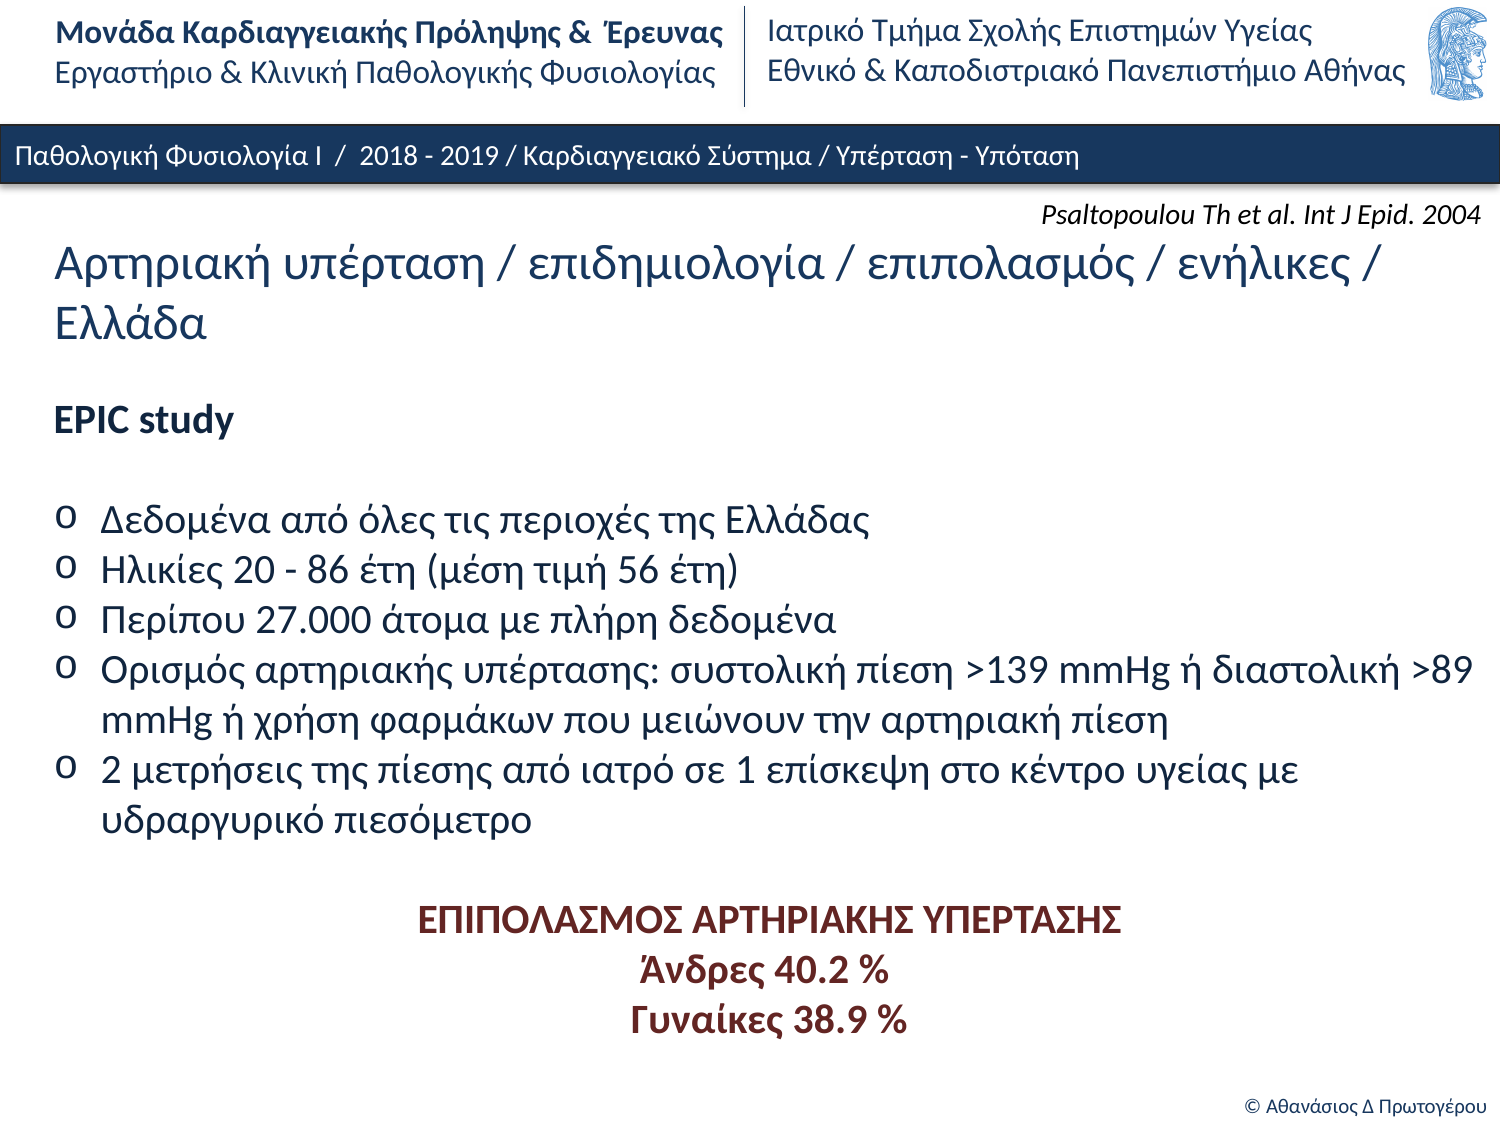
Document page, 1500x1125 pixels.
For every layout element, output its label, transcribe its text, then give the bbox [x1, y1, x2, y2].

text_box Ιατρικό Τμήμα Σχολής Επιστημών Υγείας Εθνικό & Καποδιστριακό Πανεπιστήμιο Αθήνας [752, 0, 1422, 96]
text_box © Αθανάσιος Δ Πρωτογέρου [1229, 1100, 1500, 1125]
text_box Μονάδα Καρδιαγγειακής Πρόληψης & Έρευνας Εργαστήριο & Κλινική Παθολογικής Φυσιολογίας [38, 3, 739, 98]
picture [1428, 7, 1487, 101]
text_box EPIC study Δεδομένα από όλες τις περιοχές της Ελλάδας Ηλικίες 20 - 86 έτη (μέση τιμή 56 έτη) Περίπου 27.000 άτομα με πλήρη δεδομένα Ορισμός αρτηριακής υπέρτασης: συστολική πίεση >139 mmHg ή διαστολική >89 mmHg ή χρήση φαρμάκων που μειώνουν την αρτηριακή πίεση 2 μετρήσεις της πίεσης από ιατρό σε 1 επίσκεψη στο κέντρο υγείας με υδραργυρικό πιεσόμετρο ΕΠΙΠΟΛΑΣΜΟΣ ΑΡΤΗΡΙΑΚΗΣ ΥΠΕΡΤΑΣΗΣ Άνδρες 40.2 % Γυναίκες 38.9 % [38, 384, 1500, 1100]
text_box Αρτηριακή υπέρταση / επιδημιολογία / επιπολασμός / ενήλικες / Ελλάδα [39, 222, 1487, 358]
text_box Psaltopoulou Th et al. Int J Epid. 2004 [1026, 193, 1497, 238]
text_box Παθολογική Φυσιολογία Ι / 2018 - 2019 / Καρδιαγγειακό Σύστημα / Υπέρταση - Υπόταση [0, 124, 1500, 184]
